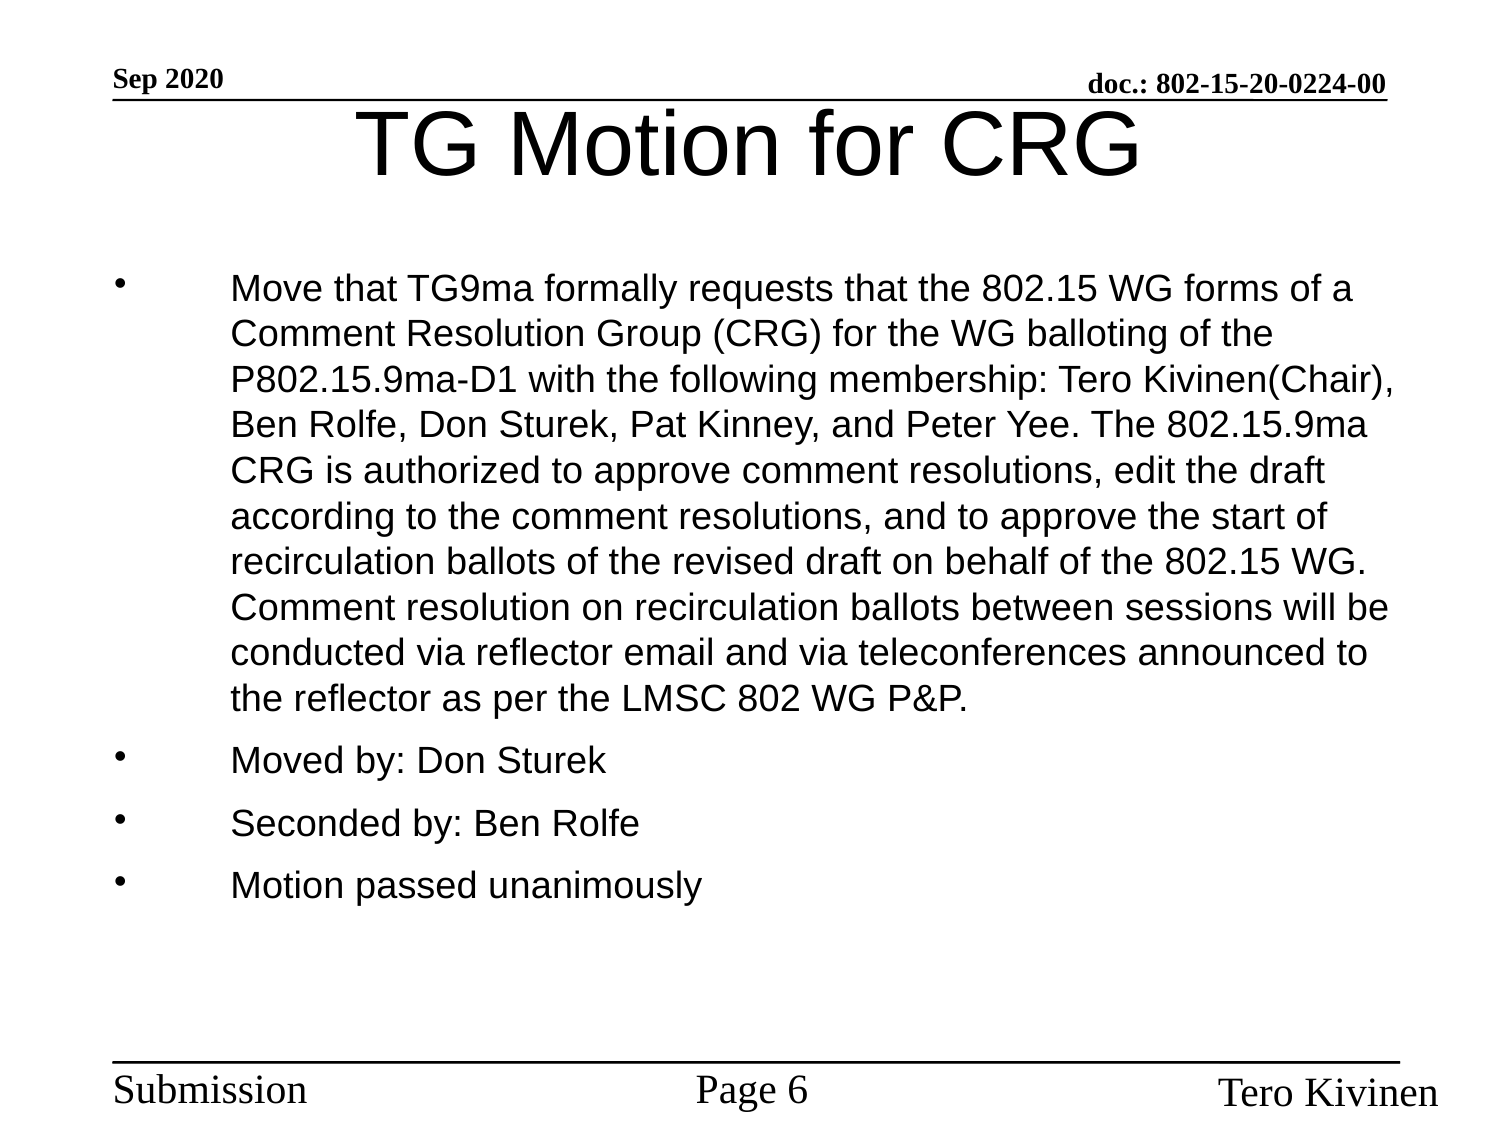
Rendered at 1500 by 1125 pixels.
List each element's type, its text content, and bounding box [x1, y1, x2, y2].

text_box TG Motion for CRG [75, 83, 1425, 194]
text_box Move that TG9ma formally requests that the 802.15 WG forms of a Comment Resolution Group (CRG) for the WG balloting of the P802.15.9ma-D1 with the following membership: Tero Kivinen(Chair), Ben Rolfe, Don Sturek, Pat Kinney, and Peter Yee. The 802.15.9ma CRG is authorized to approve comment resolutions, edit the draft according to the comment resolutions, and to approve the start of recirculation ballots of the revised draft on behalf of the 802.15 WG. Comment resolution on recirculation ballots between sessions will be conducted via reflector email and via teleconferences announced to the reflector as per the LMSC 802 WG P&P. Moved by: Don Sturek Seconded by: Ben Rolfe Motion passed unanimously [75, 263, 1425, 916]
